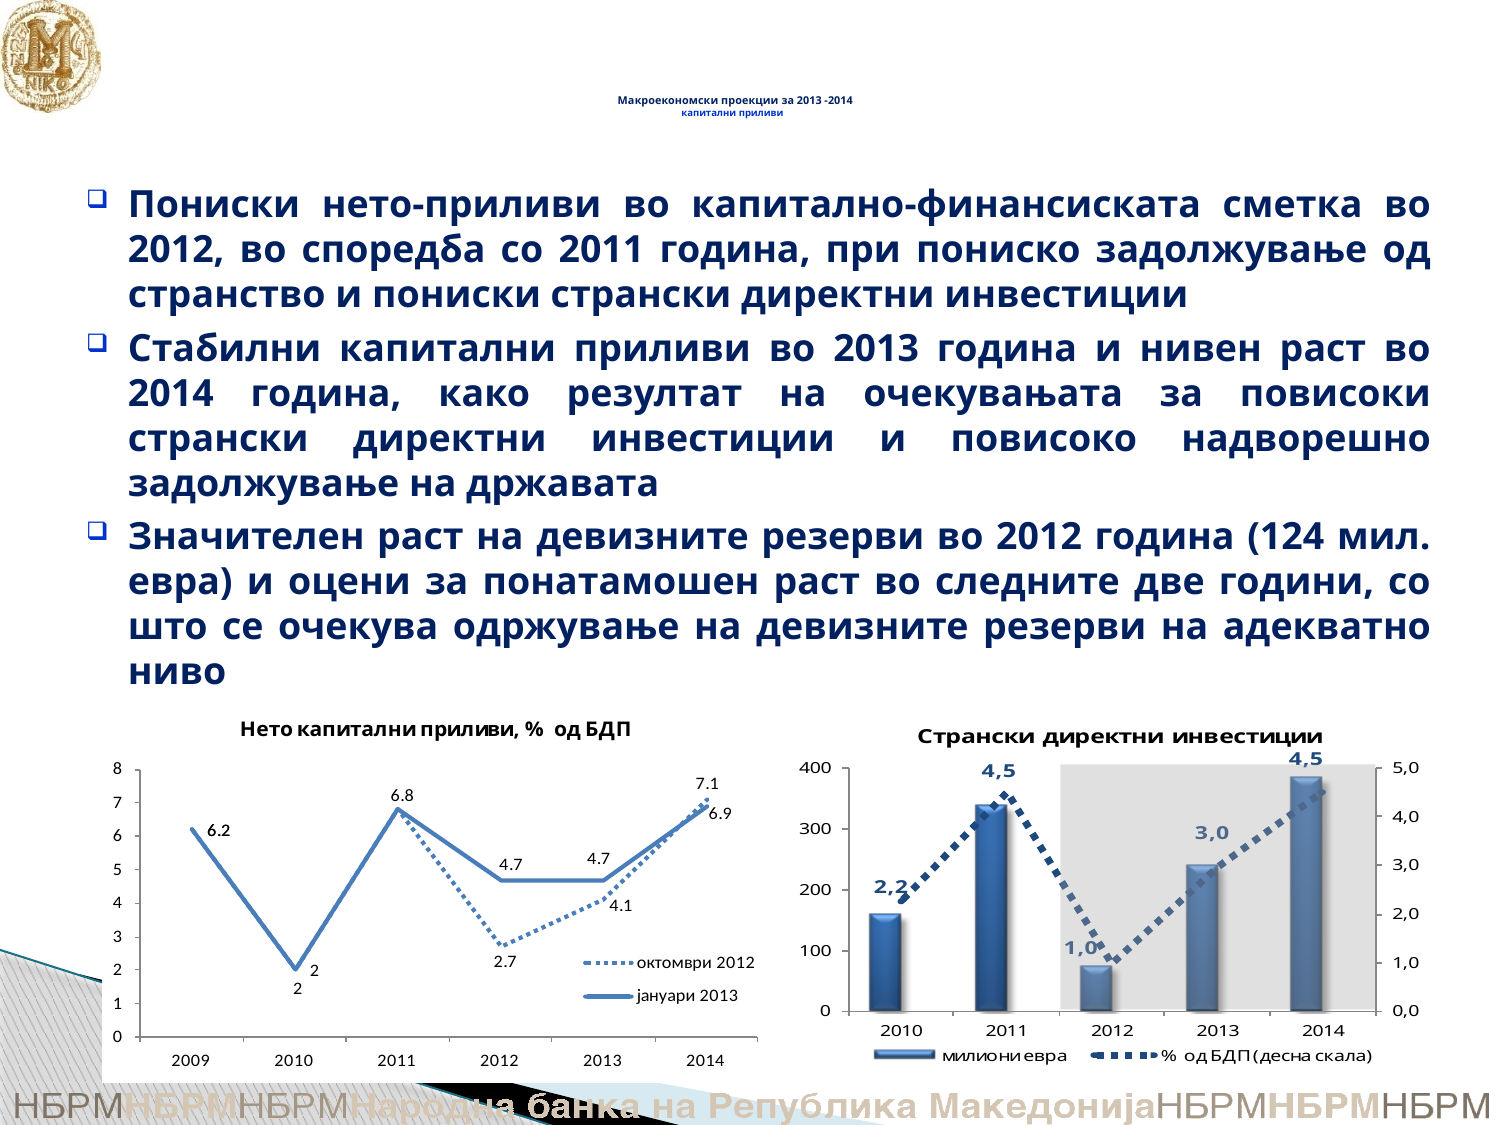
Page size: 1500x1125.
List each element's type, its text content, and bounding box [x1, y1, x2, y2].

picture [12, 1092, 1489, 1125]
title Maкроекономски проекции за 2013 -2014 капитални приливи [41, 30, 1425, 185]
list Пониски нето-приливи во капитално-финансиската сметка во 2012, во споредба со 2011 година, при пониско задолжување од странство и пониски странски директни инвестиции Стабилни капитални приливи во 2013 година и нивен раст во 2014 година, како резултат на очекувањата за повисоки странски директни инвестиции и повисоко надворешно задолжување на државата Значителен раст на девизните резерви во 2012 година (124 мил. евра) и оцени за понатамошен раст во следните две години, со што се очекува одржување на девизните резерви на адекватно ниво [52, 172, 1448, 729]
picture [0, 0, 102, 113]
picture [100, 692, 1424, 1083]
